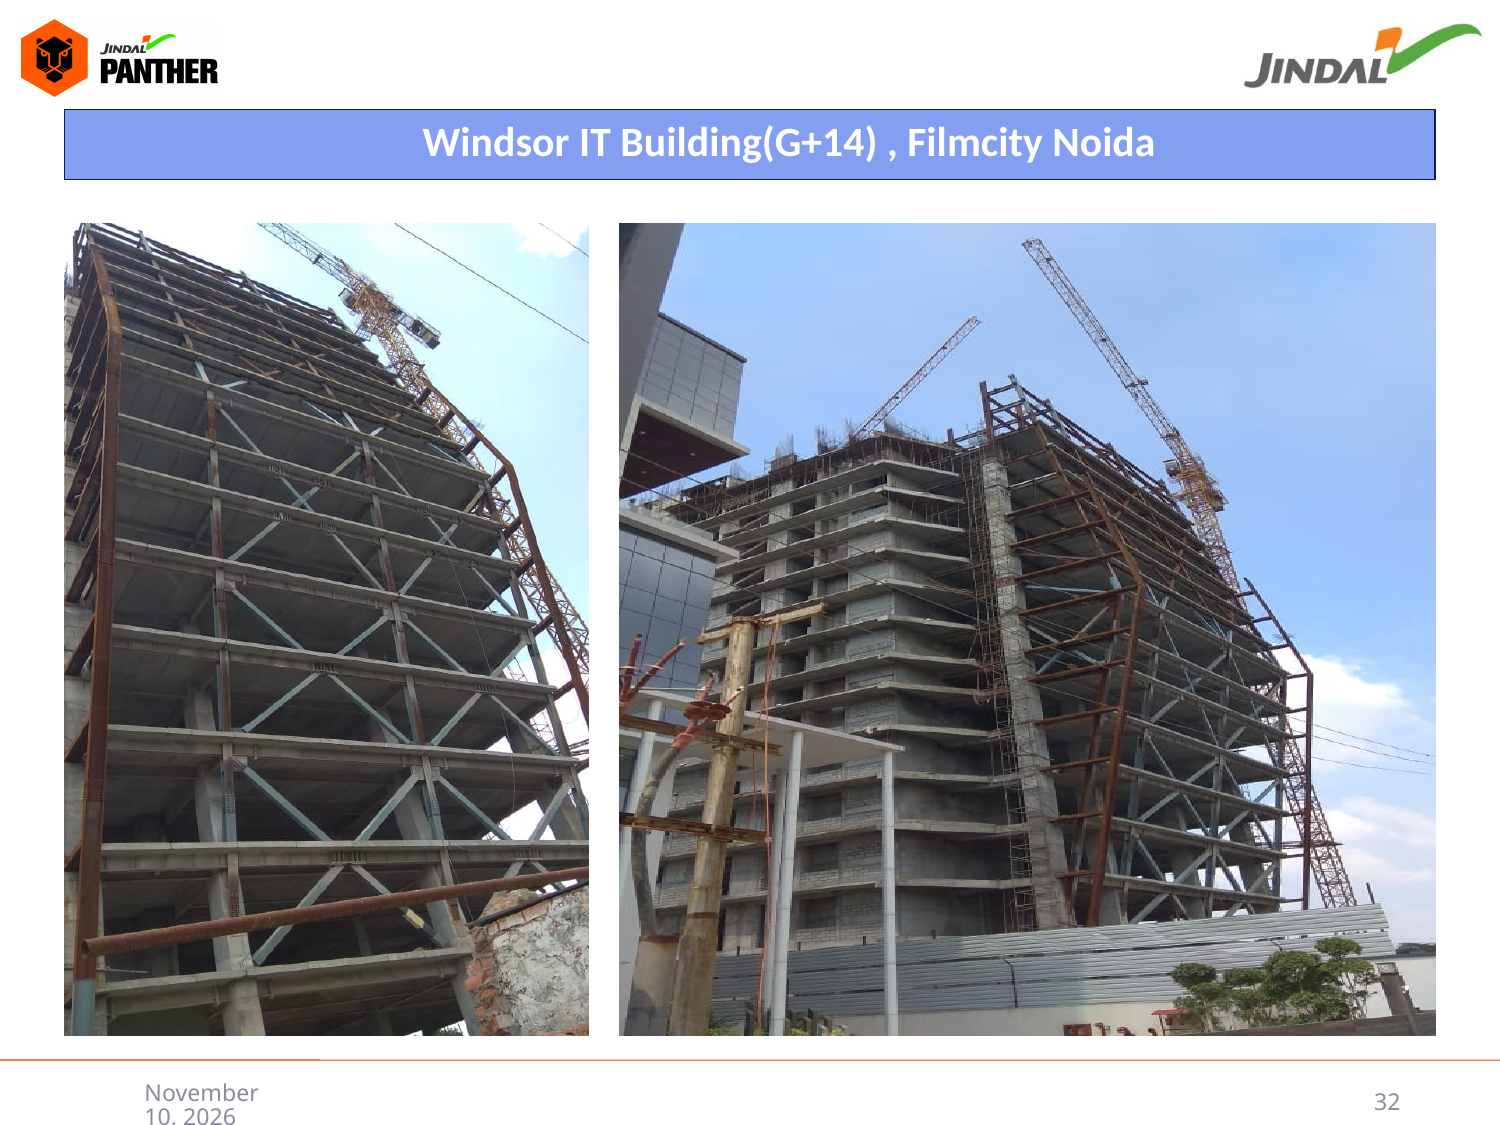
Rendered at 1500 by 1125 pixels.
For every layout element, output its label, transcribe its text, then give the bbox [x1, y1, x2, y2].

picture [619, 223, 1436, 1036]
picture [1237, 18, 1488, 105]
slide_number 32 [1127, 1081, 1416, 1125]
text_box Windsor IT Building(G+14) , Filmcity Noida [64, 109, 1435, 180]
picture [64, 223, 590, 1036]
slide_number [144, 1044, 277, 1125]
picture [21, 19, 218, 97]
